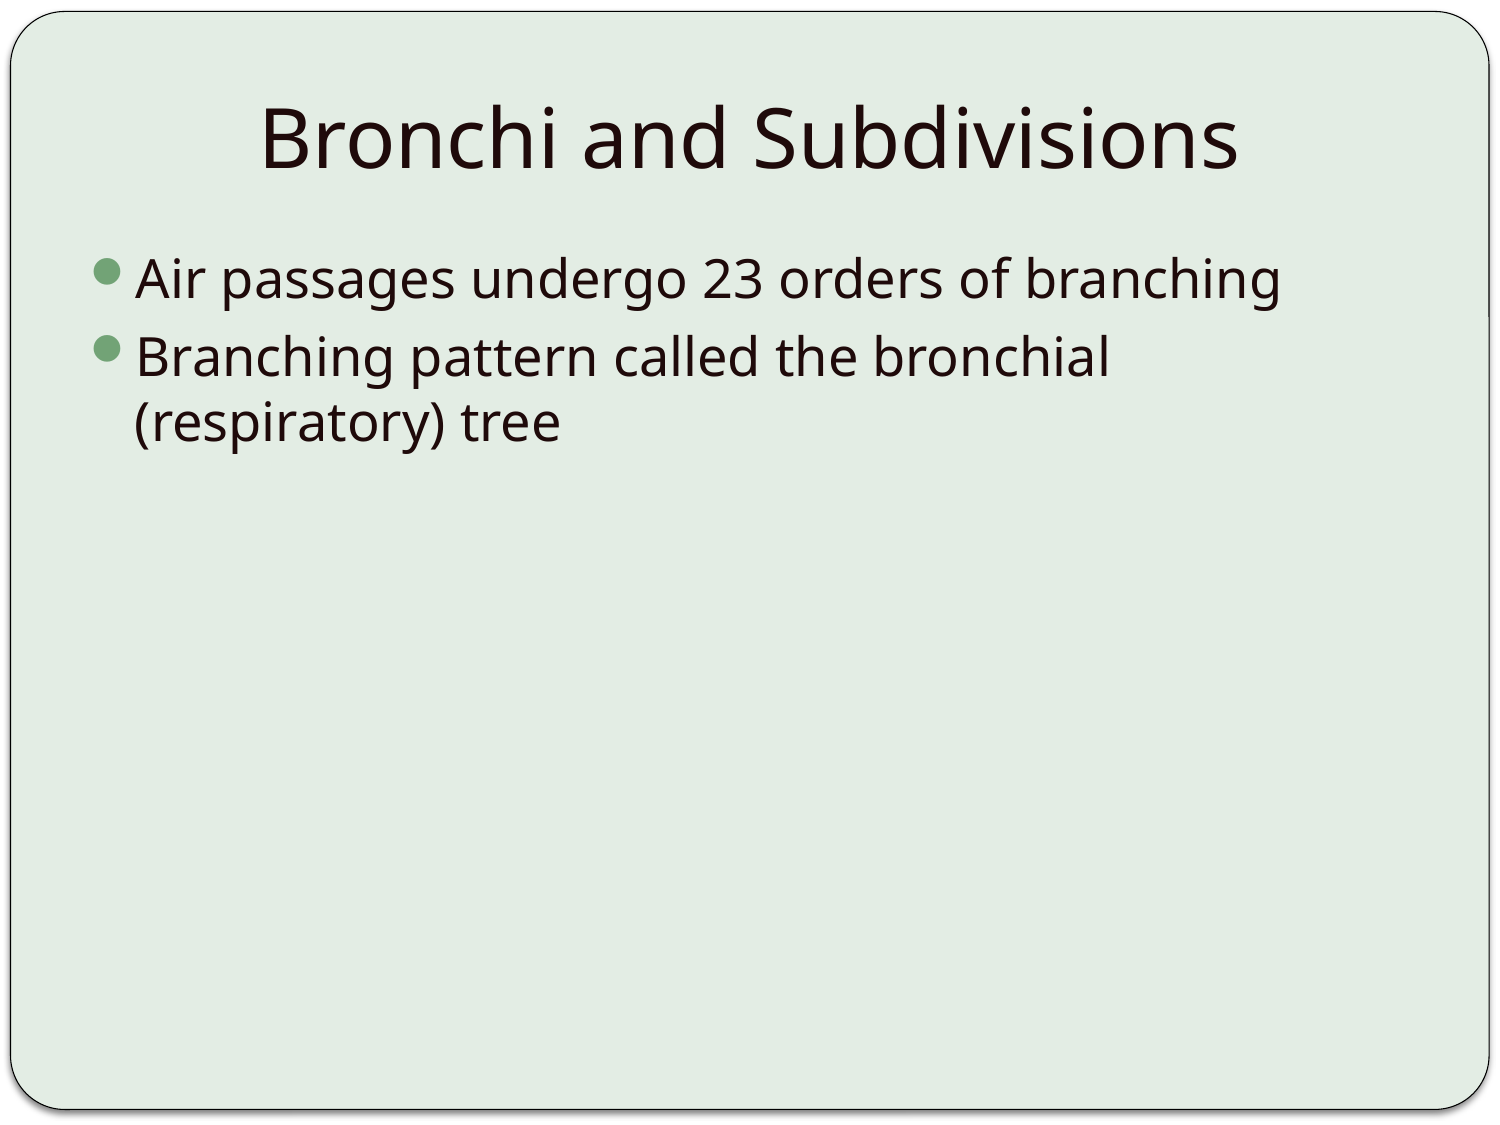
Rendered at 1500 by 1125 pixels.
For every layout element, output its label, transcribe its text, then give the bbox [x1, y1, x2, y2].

list Air passages undergo 23 orders of branching Branching pattern called the bronchial (respiratory) tree [75, 237, 1425, 1063]
title Bronchi and Subdivisions [75, 45, 1425, 200]
